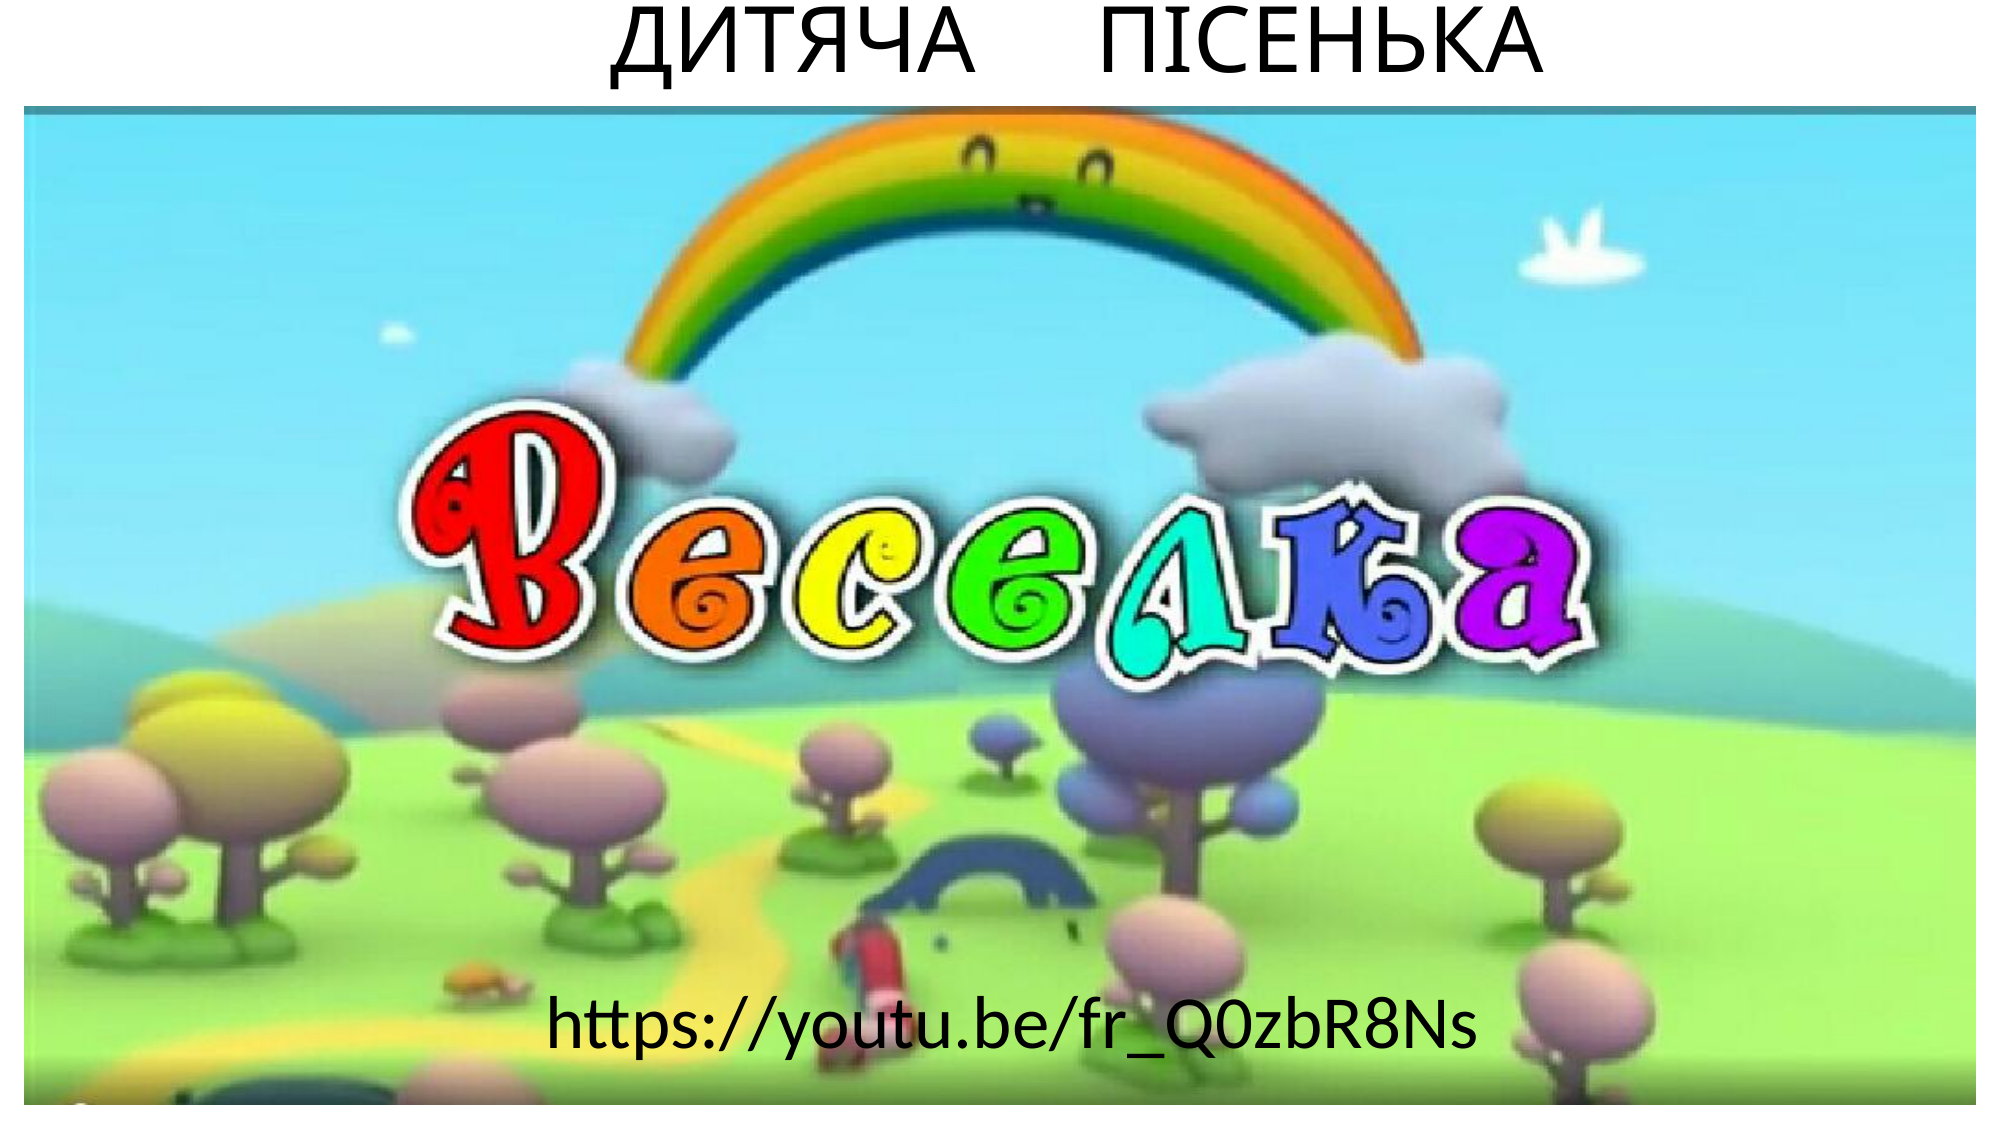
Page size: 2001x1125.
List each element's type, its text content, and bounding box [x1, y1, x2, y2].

title ДИТЯЧА ПІСЕНЬКА [167, 0, 1893, 106]
picture [24, 106, 1976, 1105]
